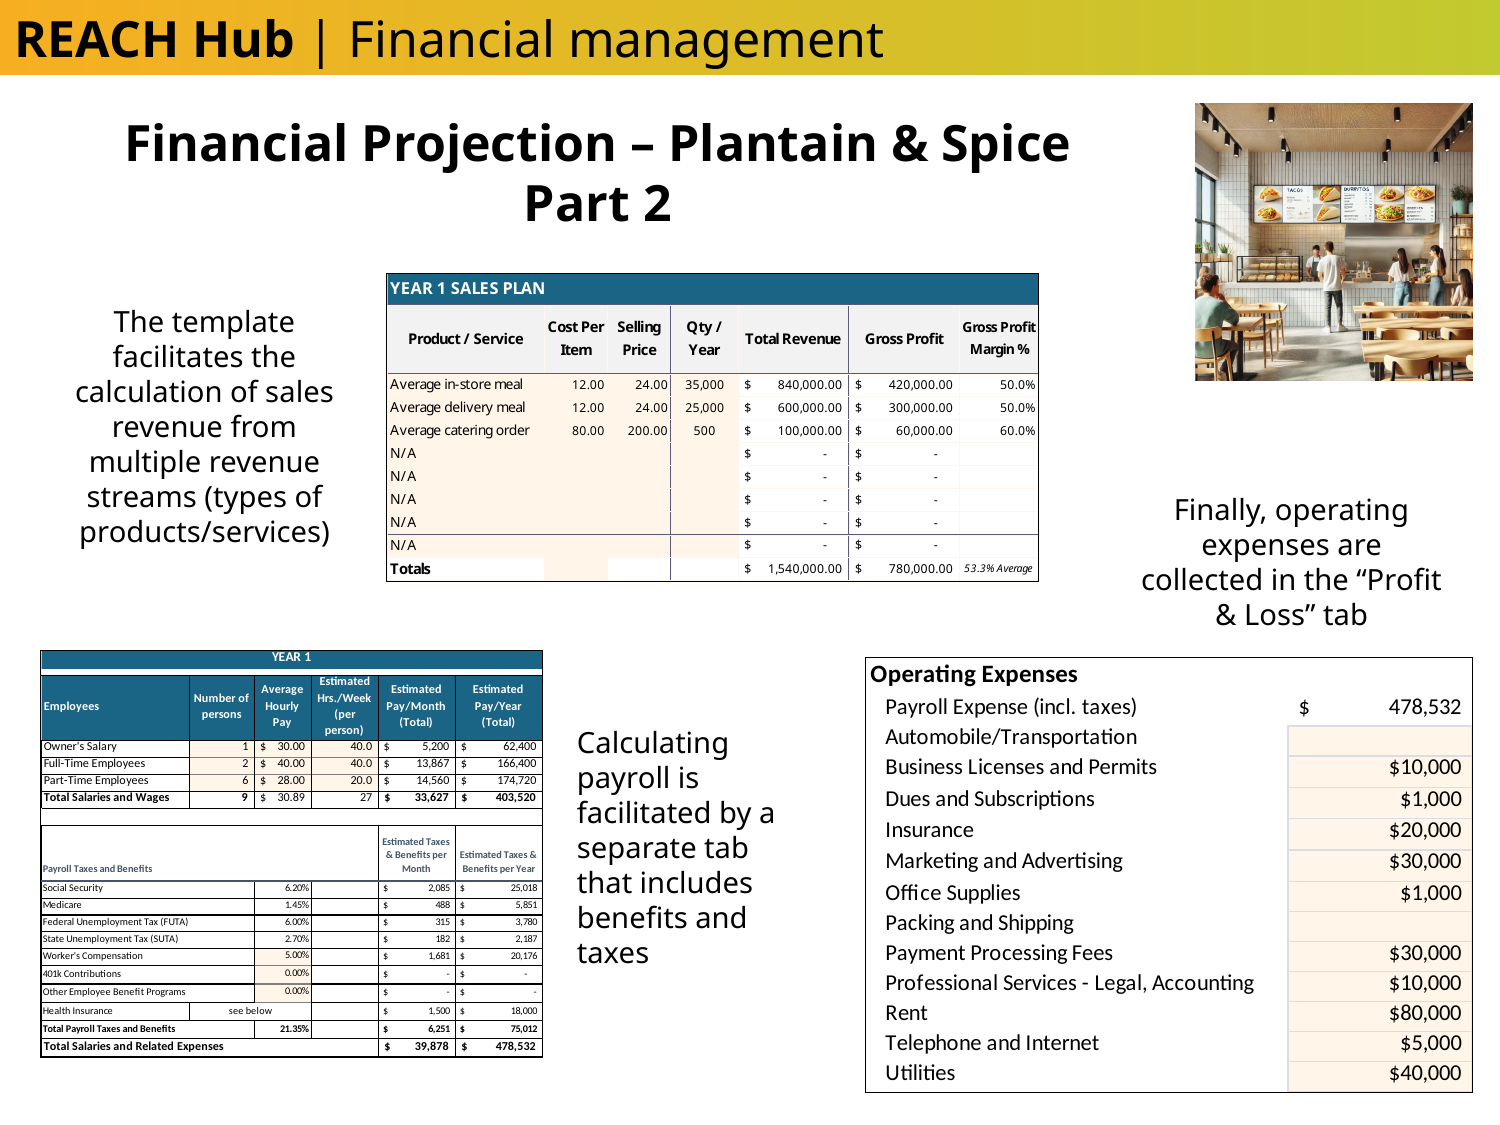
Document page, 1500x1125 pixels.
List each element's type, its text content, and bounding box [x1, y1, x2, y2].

picture [1195, 103, 1474, 382]
text_box REACH Hub | Financial management [0, 0, 1500, 75]
picture [386, 272, 1040, 582]
text_box The template facilitates the calculation of sales revenue from multiple revenue streams (types of products/services) [40, 295, 368, 556]
text_box Financial Projection – Plantain & Spice Part 2 [0, 103, 1195, 239]
text_box Calculating payroll is facilitated by a separate tab that includes benefits and taxes [562, 716, 792, 977]
text_box Finally, operating expenses are collected in the “Profit & Loss” tab [1124, 484, 1459, 639]
picture [40, 650, 544, 1058]
picture [864, 657, 1474, 1094]
